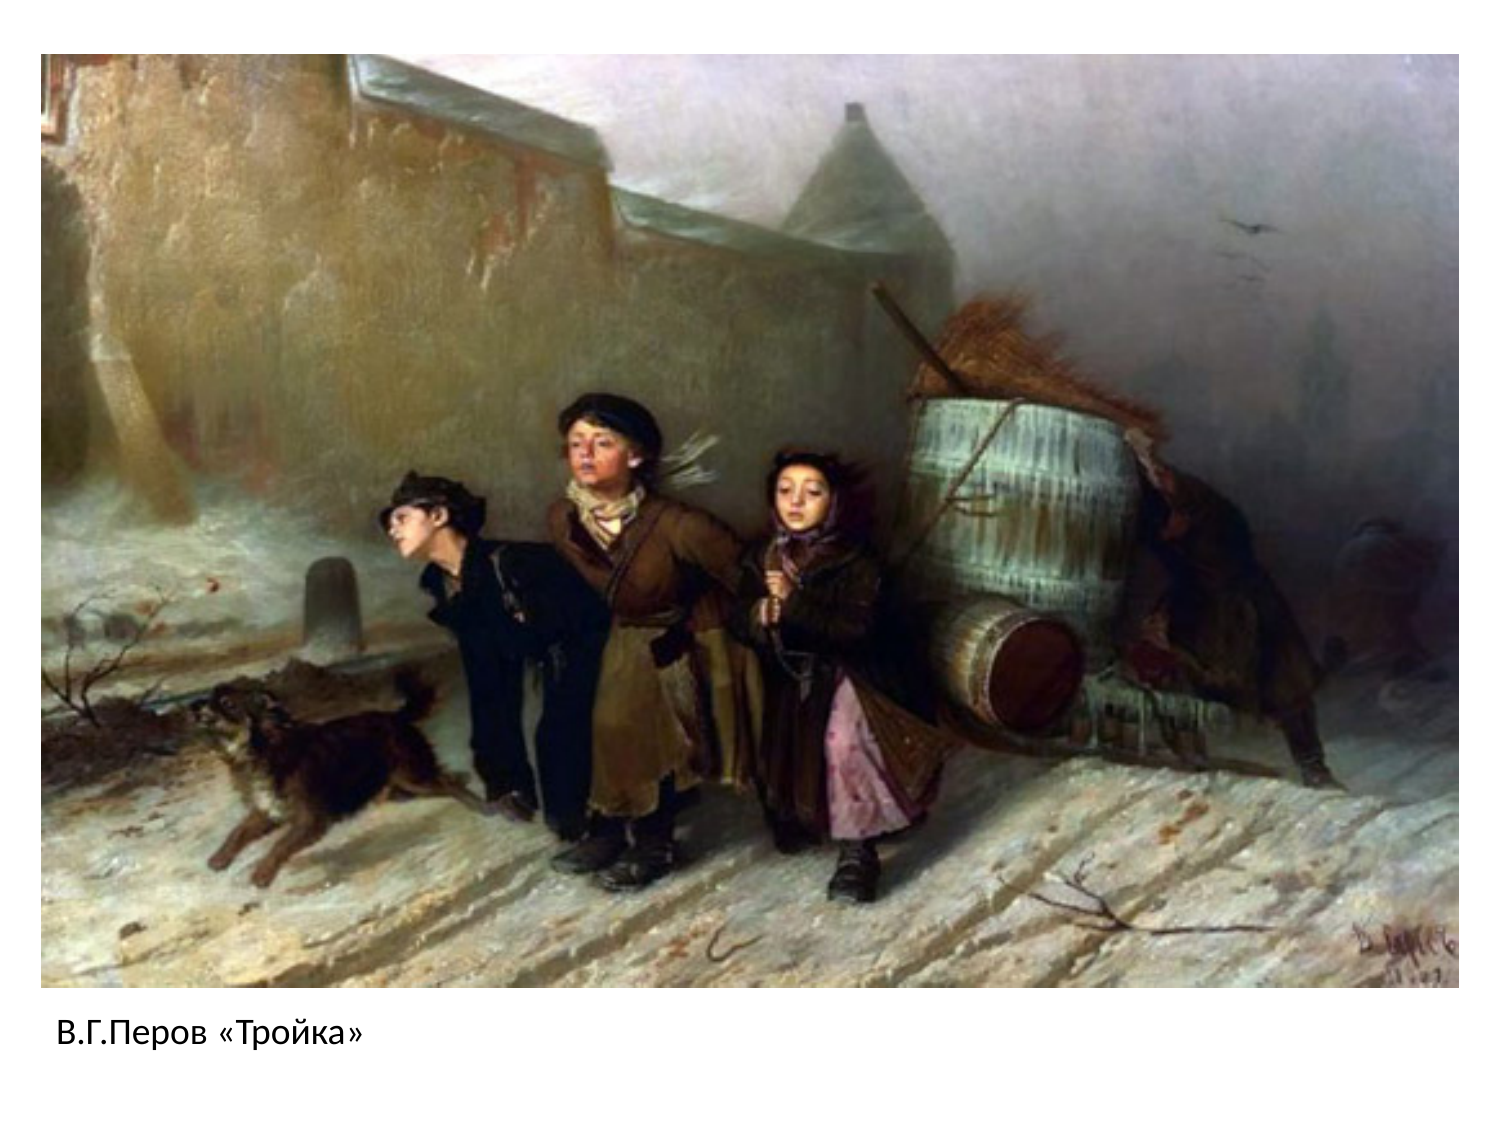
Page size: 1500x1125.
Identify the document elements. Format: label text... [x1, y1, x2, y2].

picture [41, 54, 1459, 988]
text_box В.Г.Перов «Тройка» [41, 999, 408, 1060]
